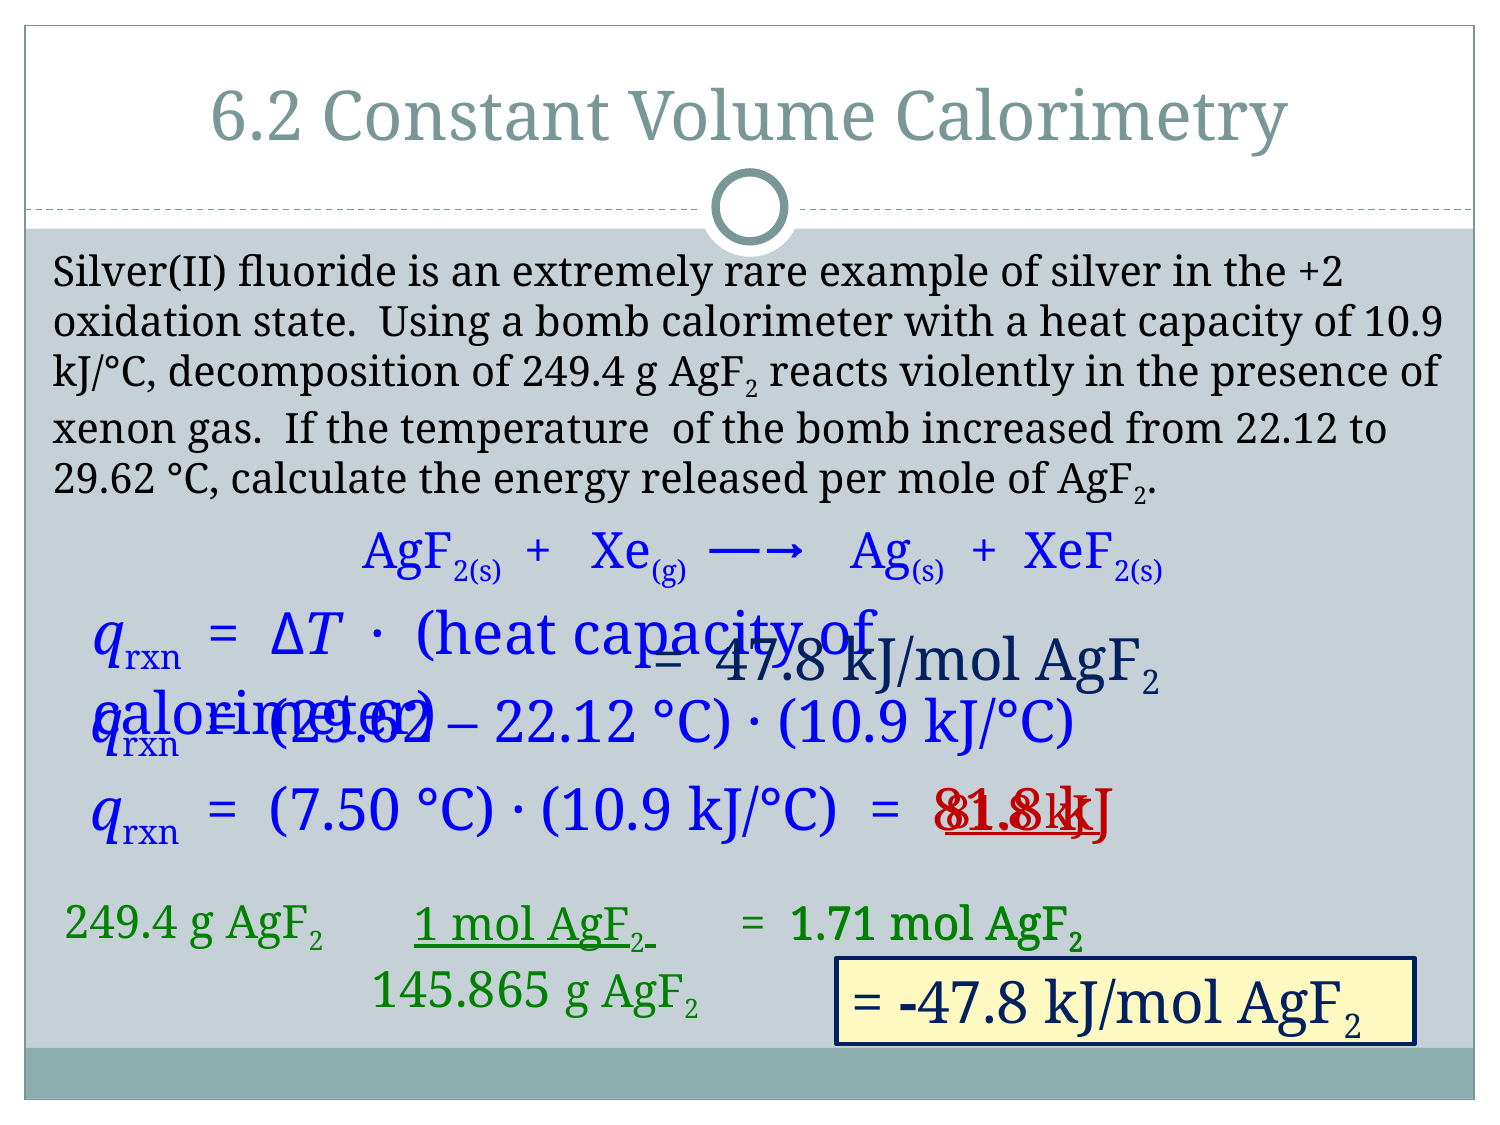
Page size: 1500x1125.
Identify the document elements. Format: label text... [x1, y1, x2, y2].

text_box 1 mol AgF2 145.865 g AgF2 [345, 887, 725, 1019]
text_box = 1.71 mol AgF2 [724, 886, 1250, 957]
text_box 1.71 mol AgF2 [774, 887, 1300, 958]
title 6.2 Constant Volume Calorimetry [49, 37, 1450, 162]
text_box qrxn = (29.62 – 22.12 °C) · (10.9 kJ/°C) [75, 676, 1145, 763]
text_box qrxn = (7.50 °C) · (10.9 kJ/°C) = 81.8 kJ [75, 764, 1186, 850]
text_box 81.8 kJ [930, 774, 1119, 846]
text_box 249.4 g AgF2 [24, 885, 363, 956]
text_box = 47.8 kJ/mol AgF2 [637, 614, 1208, 700]
list Silver(II) fluoride is an extremely rare example of silver in the +2 oxidation state. Using a bomb calorimeter with a heat capacity of 10.9 kJ/°C, decomposition of 249.4 g AgF2 reacts violently in the presence of xenon gas. If the temperature of the bomb increased from 22.12 to 29.62 °C, calculate the energy released per mole of AgF2. AgF2(s) + Xe(g) ⎯→ Ag(s) + XeF2(s) [37, 237, 1488, 575]
text_box qrxn = ΔT · (heat capacity of calorimeter) [77, 589, 1237, 675]
text_box = -47.8 kJ/mol AgF2 [836, 958, 1415, 1044]
